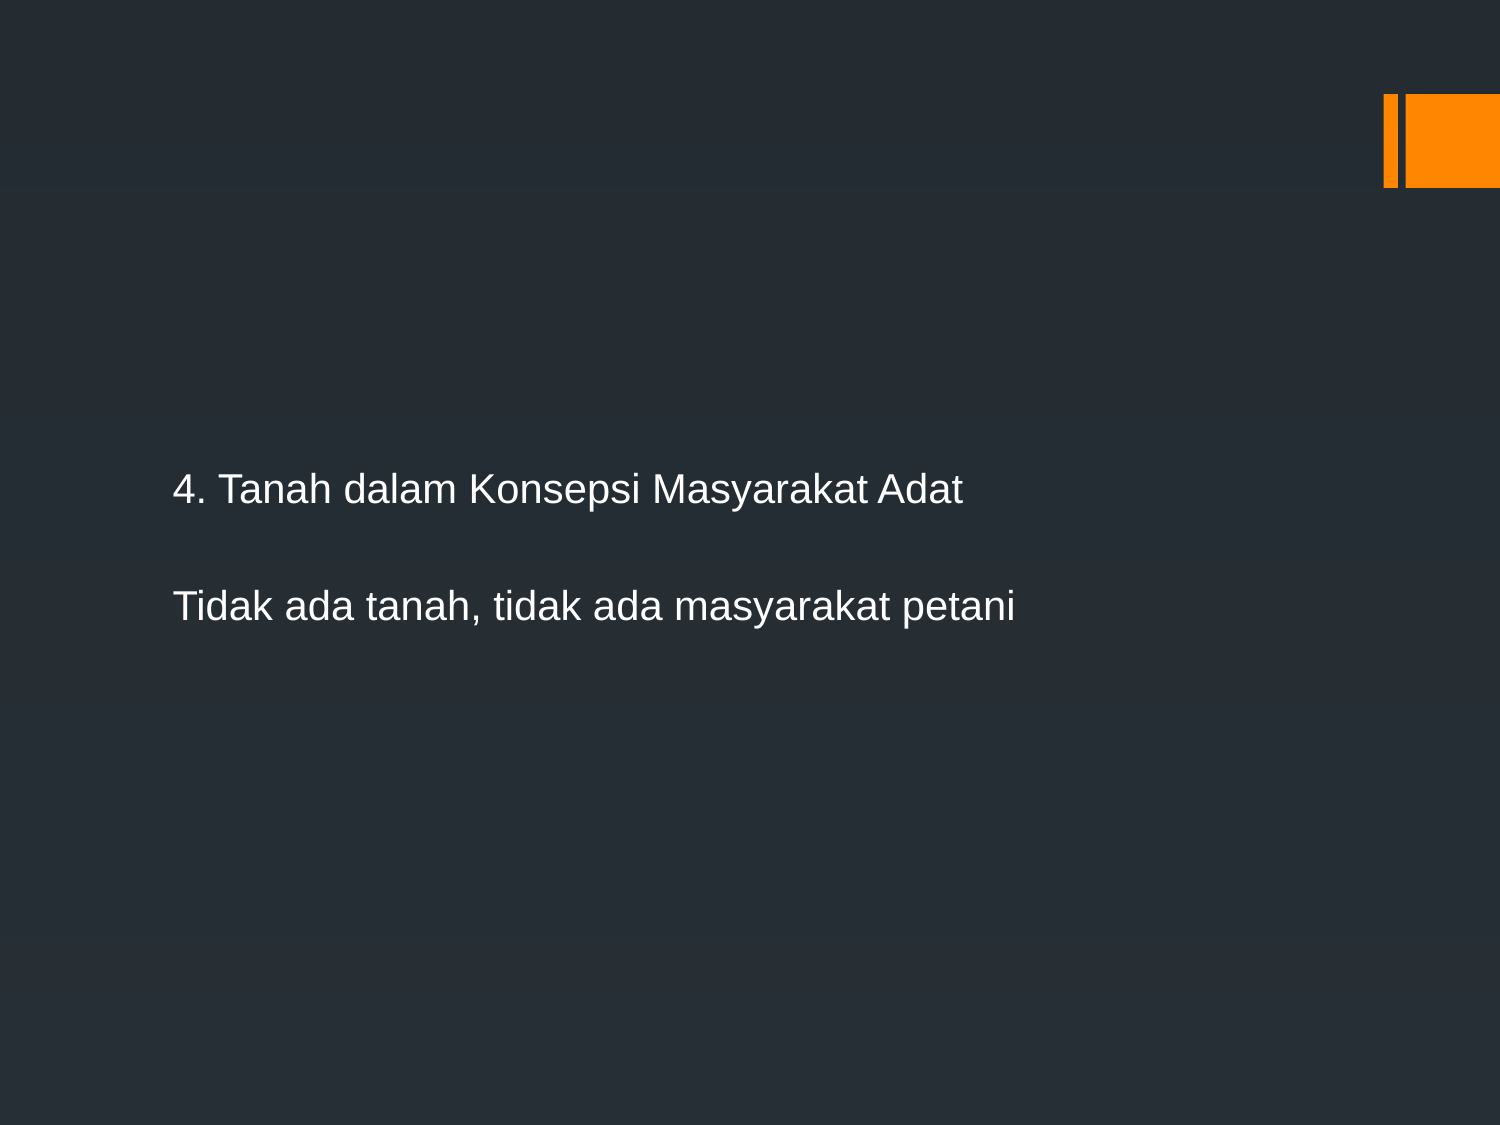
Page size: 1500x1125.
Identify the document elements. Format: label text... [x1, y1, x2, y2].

list 4. Tanah dalam Konsepsi Masyarakat Adat Tidak ada tanah, tidak ada masyarakat petani [150, 454, 1350, 1035]
